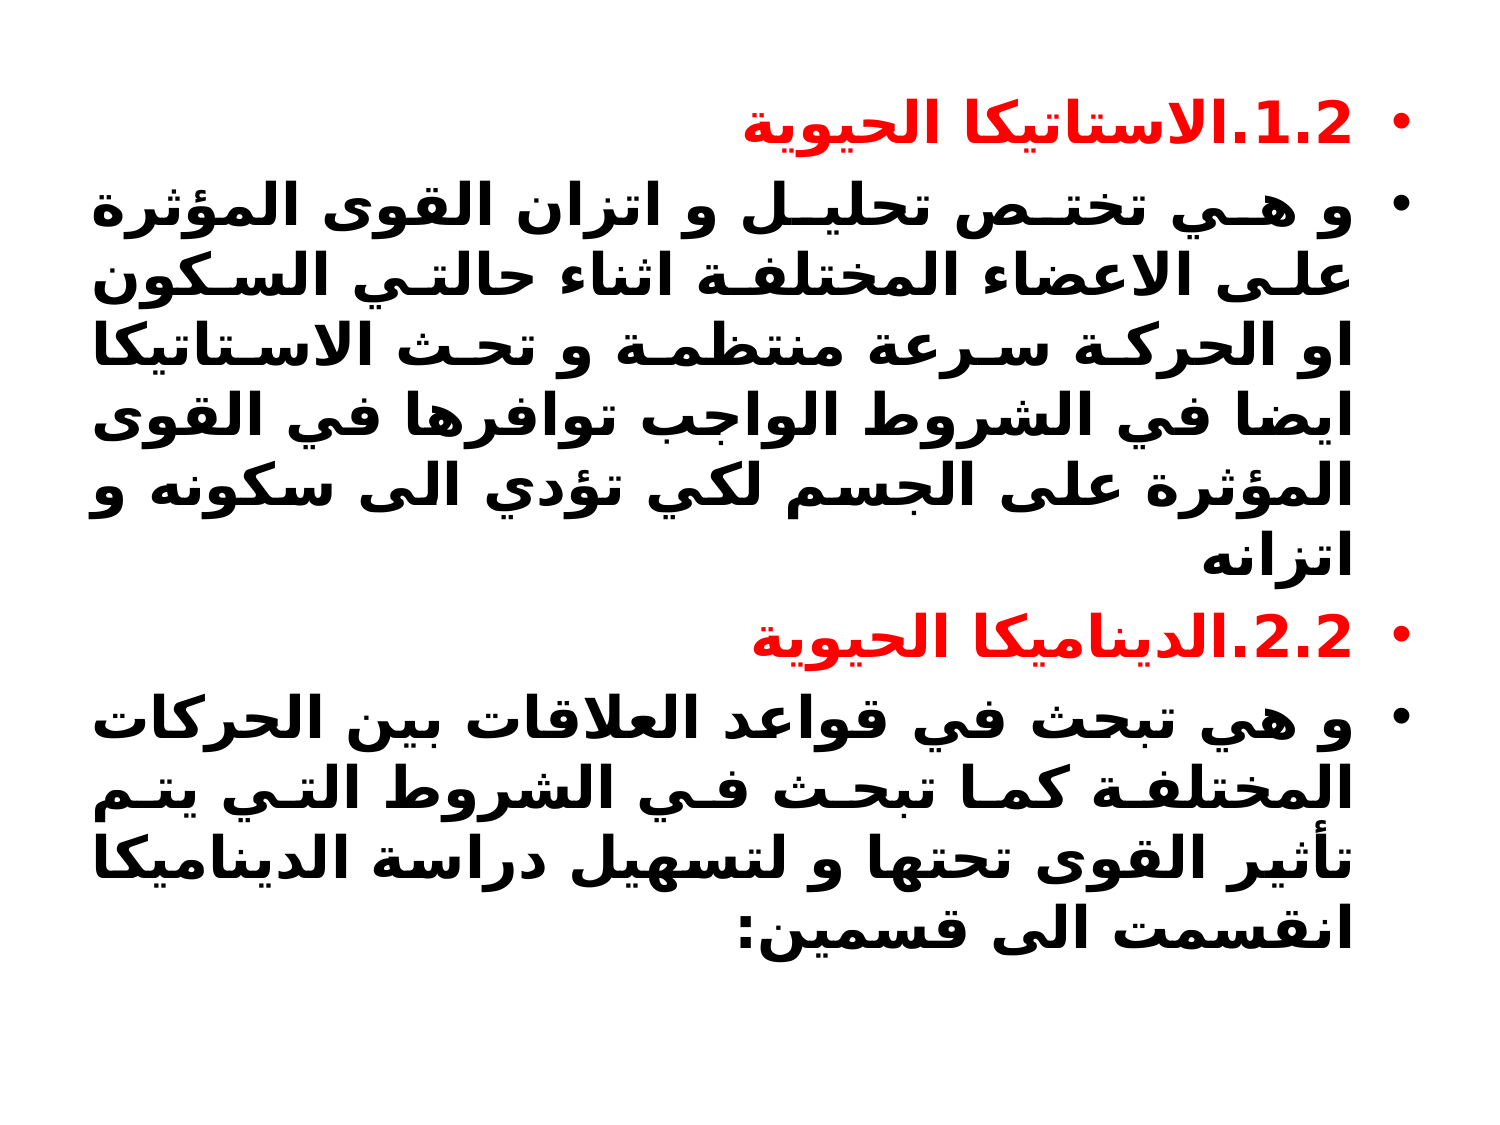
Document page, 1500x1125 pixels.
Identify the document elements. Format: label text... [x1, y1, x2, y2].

list 1.2.الاستاتيكا الحيوية و هي تختص تحليل و اتزان القوى المؤثرة على الاعضاء المختلفة اثناء حالتي السكون او الحركة سرعة منتظمة و تحث الاستاتيكا ايضا في الشروط الواجب توافرها في القوى المؤثرة على الجسم لكي تؤدي الى سكونه و اتزانه 2.2.الديناميكا الحيوية و هي تبحث في قواعد العلاقات بين الحركات المختلفة كما تبحث في الشروط التي يتم تأثير القوى تحتها و لتسهيل دراسة الديناميكا انقسمت الى قسمين: [76, 78, 1427, 821]
